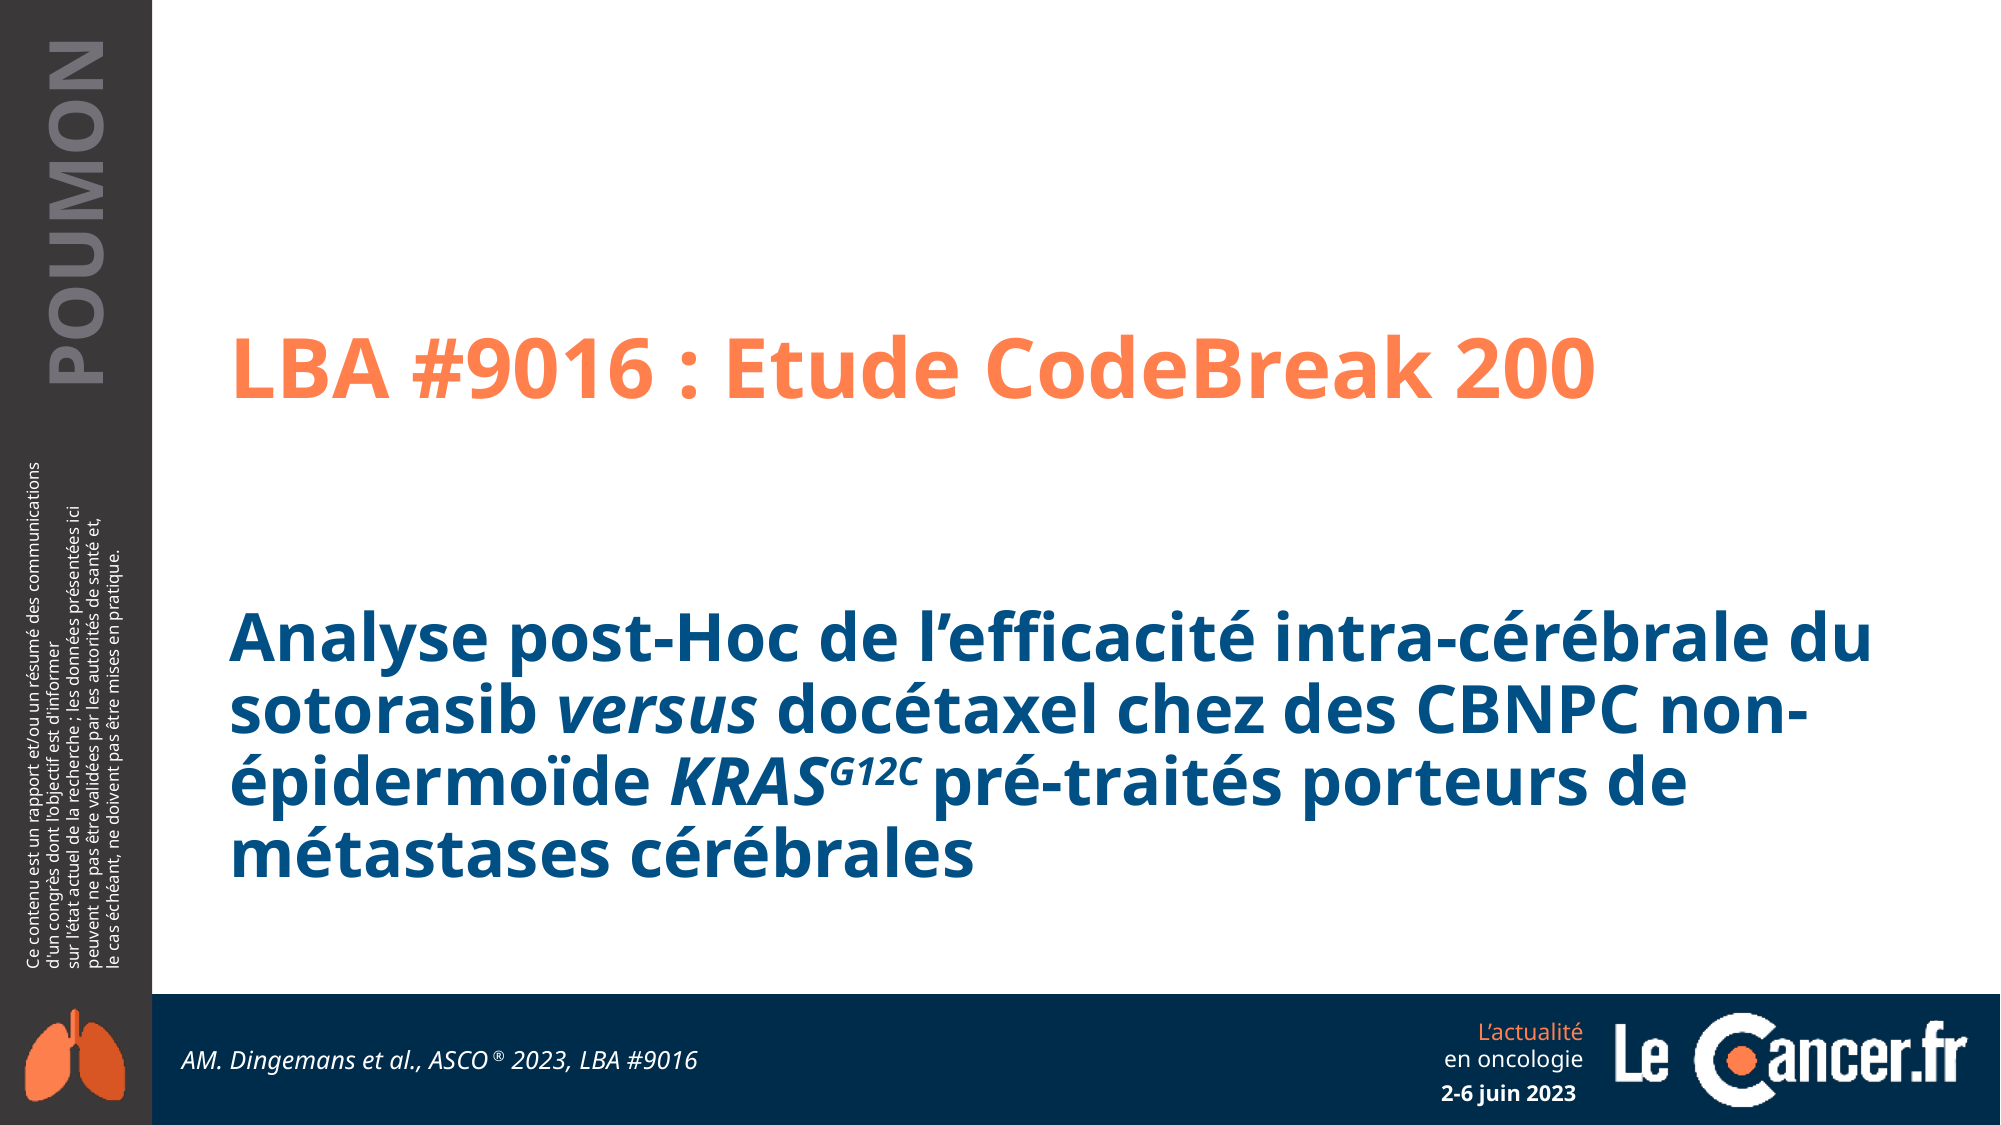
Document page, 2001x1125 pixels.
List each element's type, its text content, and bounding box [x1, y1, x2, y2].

list 2-6 juin 2023 [1350, 1075, 1583, 1115]
picture [18, 994, 134, 1112]
picture [1598, 1002, 1977, 1117]
list AM. Dingemans et al., ASCO ® 2023, LBA #9016 [166, 1040, 1014, 1081]
list LBA #9016 : Etude CodeBreak 200 [214, 319, 1916, 596]
list Analyse post-Hoc de l’efficacité intra-cérébrale du sotorasib versus docétaxel chez des CBNPC non-épidermoïde KRASG12C pré-traités porteurs de métastases cérébrales [214, 596, 1916, 874]
